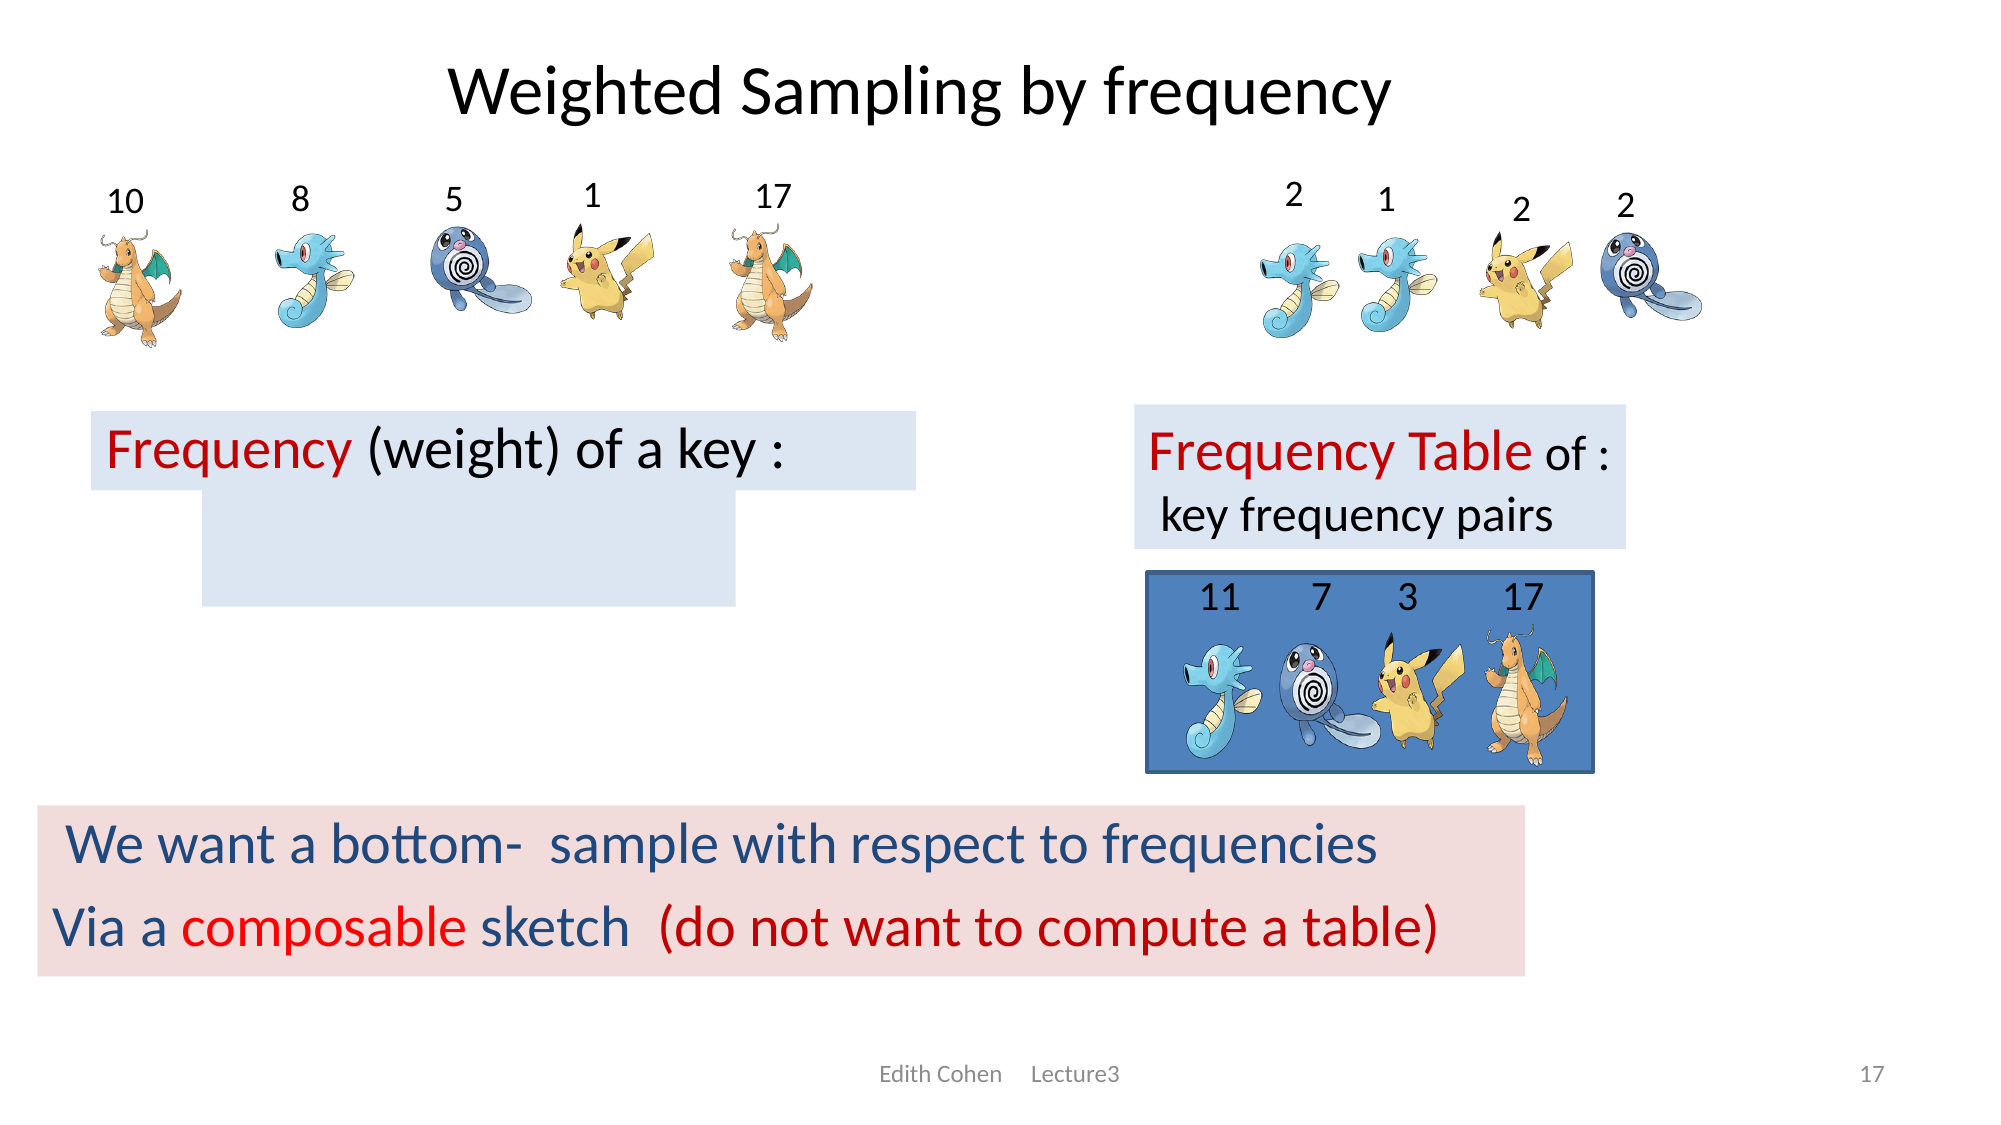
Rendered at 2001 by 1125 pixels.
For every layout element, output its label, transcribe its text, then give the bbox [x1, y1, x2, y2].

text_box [1466, 176, 1585, 345]
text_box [1343, 166, 1452, 344]
title Weighted Sampling by frequency [345, 13, 1497, 160]
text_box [72, 168, 207, 363]
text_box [260, 166, 369, 340]
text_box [547, 162, 666, 337]
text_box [703, 163, 838, 357]
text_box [90, 410, 917, 607]
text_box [417, 166, 543, 340]
footer Edith Cohen Lecture3 [683, 1042, 1317, 1103]
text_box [1080, 404, 1680, 785]
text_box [1587, 172, 1715, 347]
slide_number 17 [1433, 1042, 1900, 1103]
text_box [1245, 161, 1354, 350]
